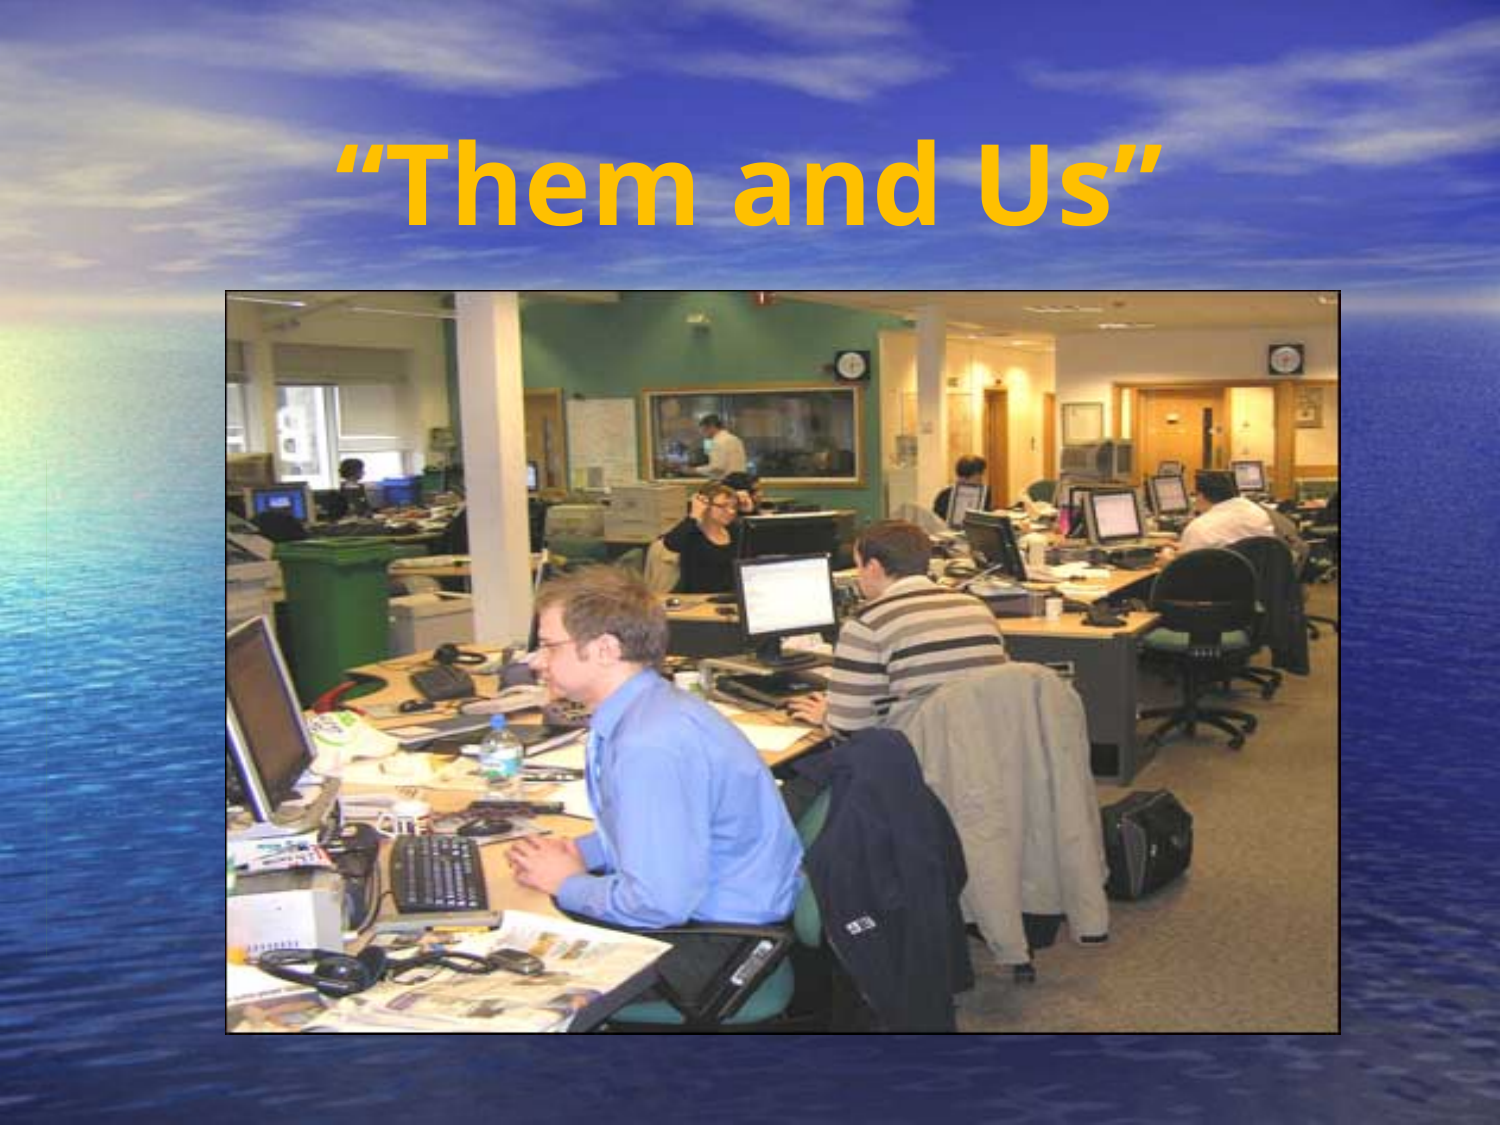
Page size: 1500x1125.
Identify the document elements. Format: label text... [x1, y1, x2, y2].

picture [0, 0, 1500, 1125]
title “Them and Us” [112, 78, 1388, 256]
